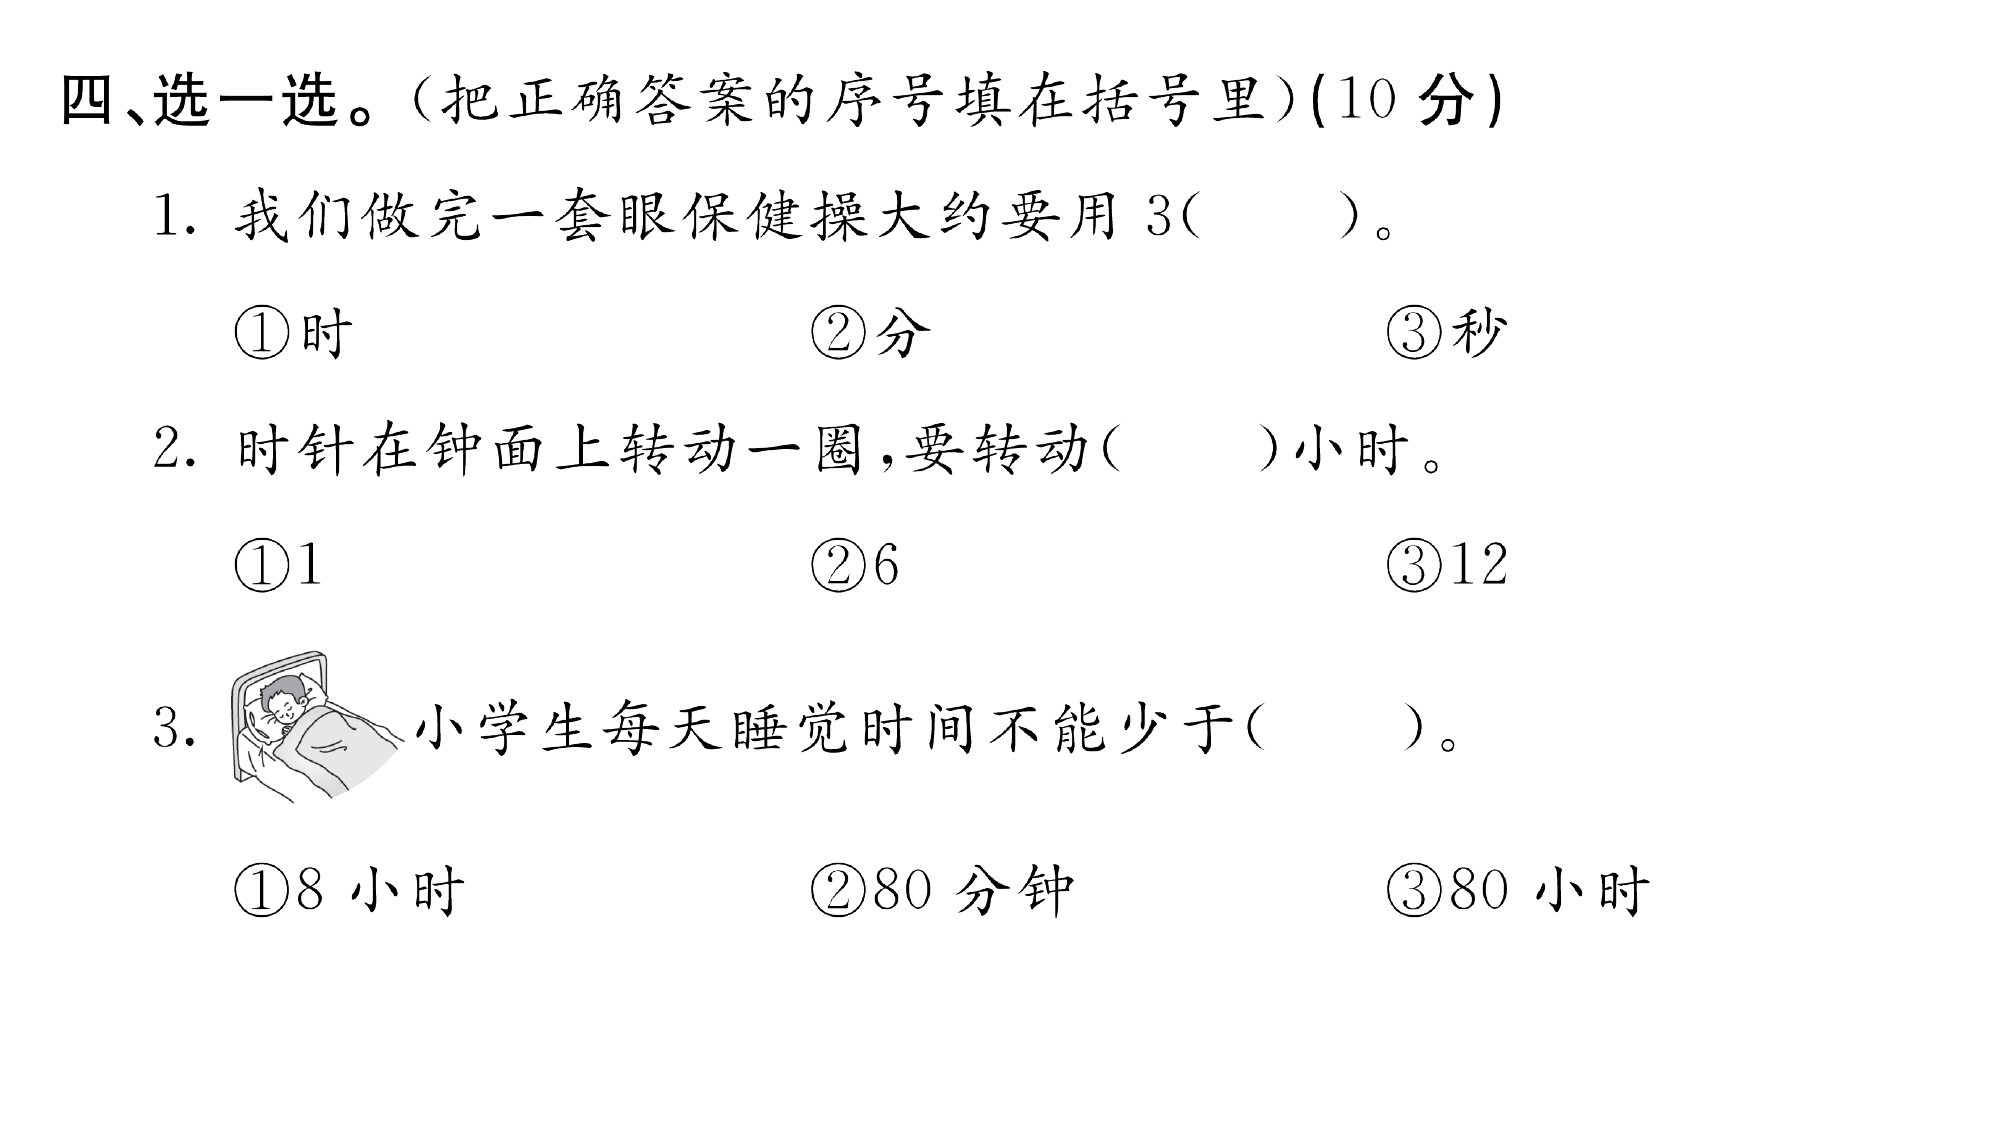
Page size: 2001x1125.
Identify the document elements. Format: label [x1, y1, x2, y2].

picture [58, 58, 1949, 941]
